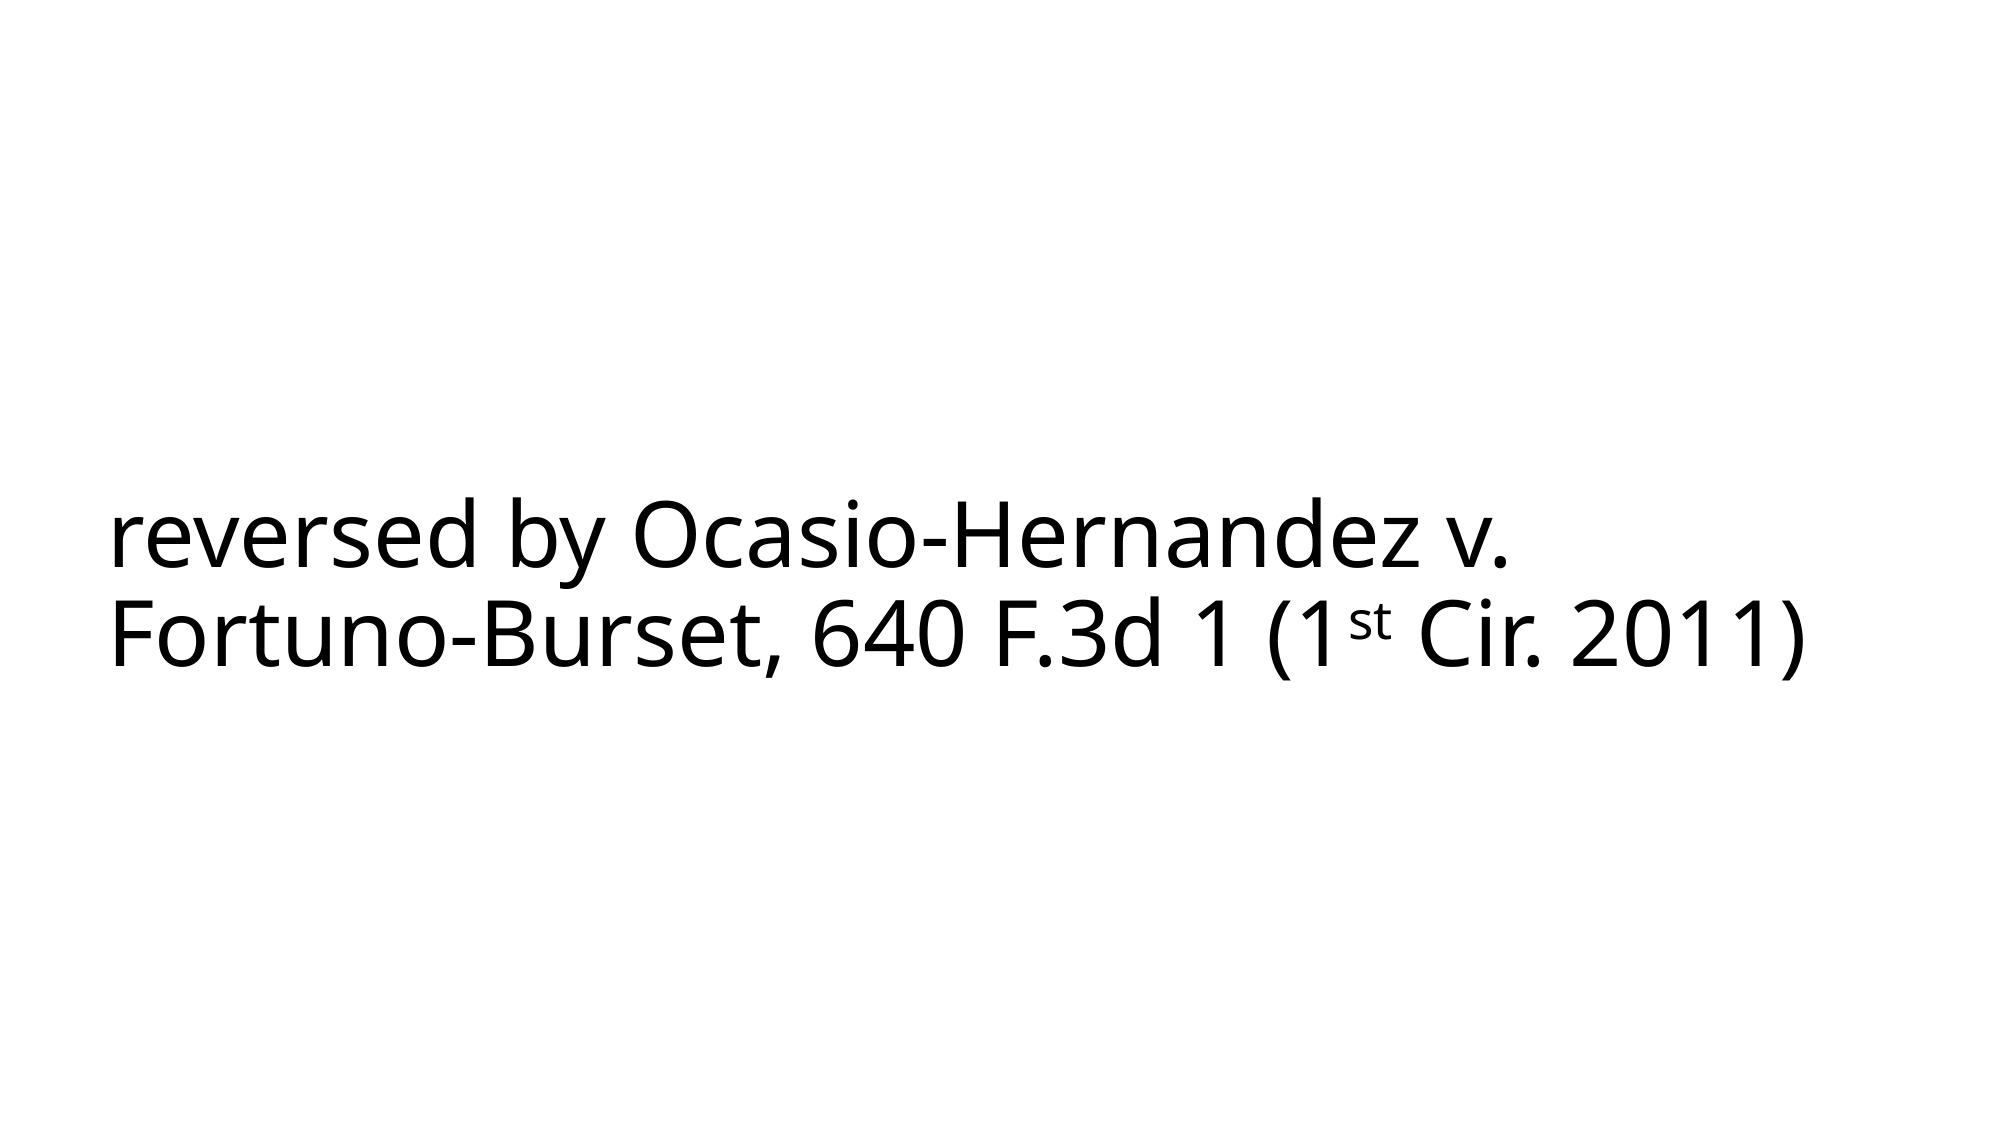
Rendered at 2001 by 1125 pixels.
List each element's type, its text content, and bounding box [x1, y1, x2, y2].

title reversed by Ocasio-Hernandez v. Fortuno-Burset, 640 F.3d 1 (1st Cir. 2011) [92, 59, 1863, 1017]
